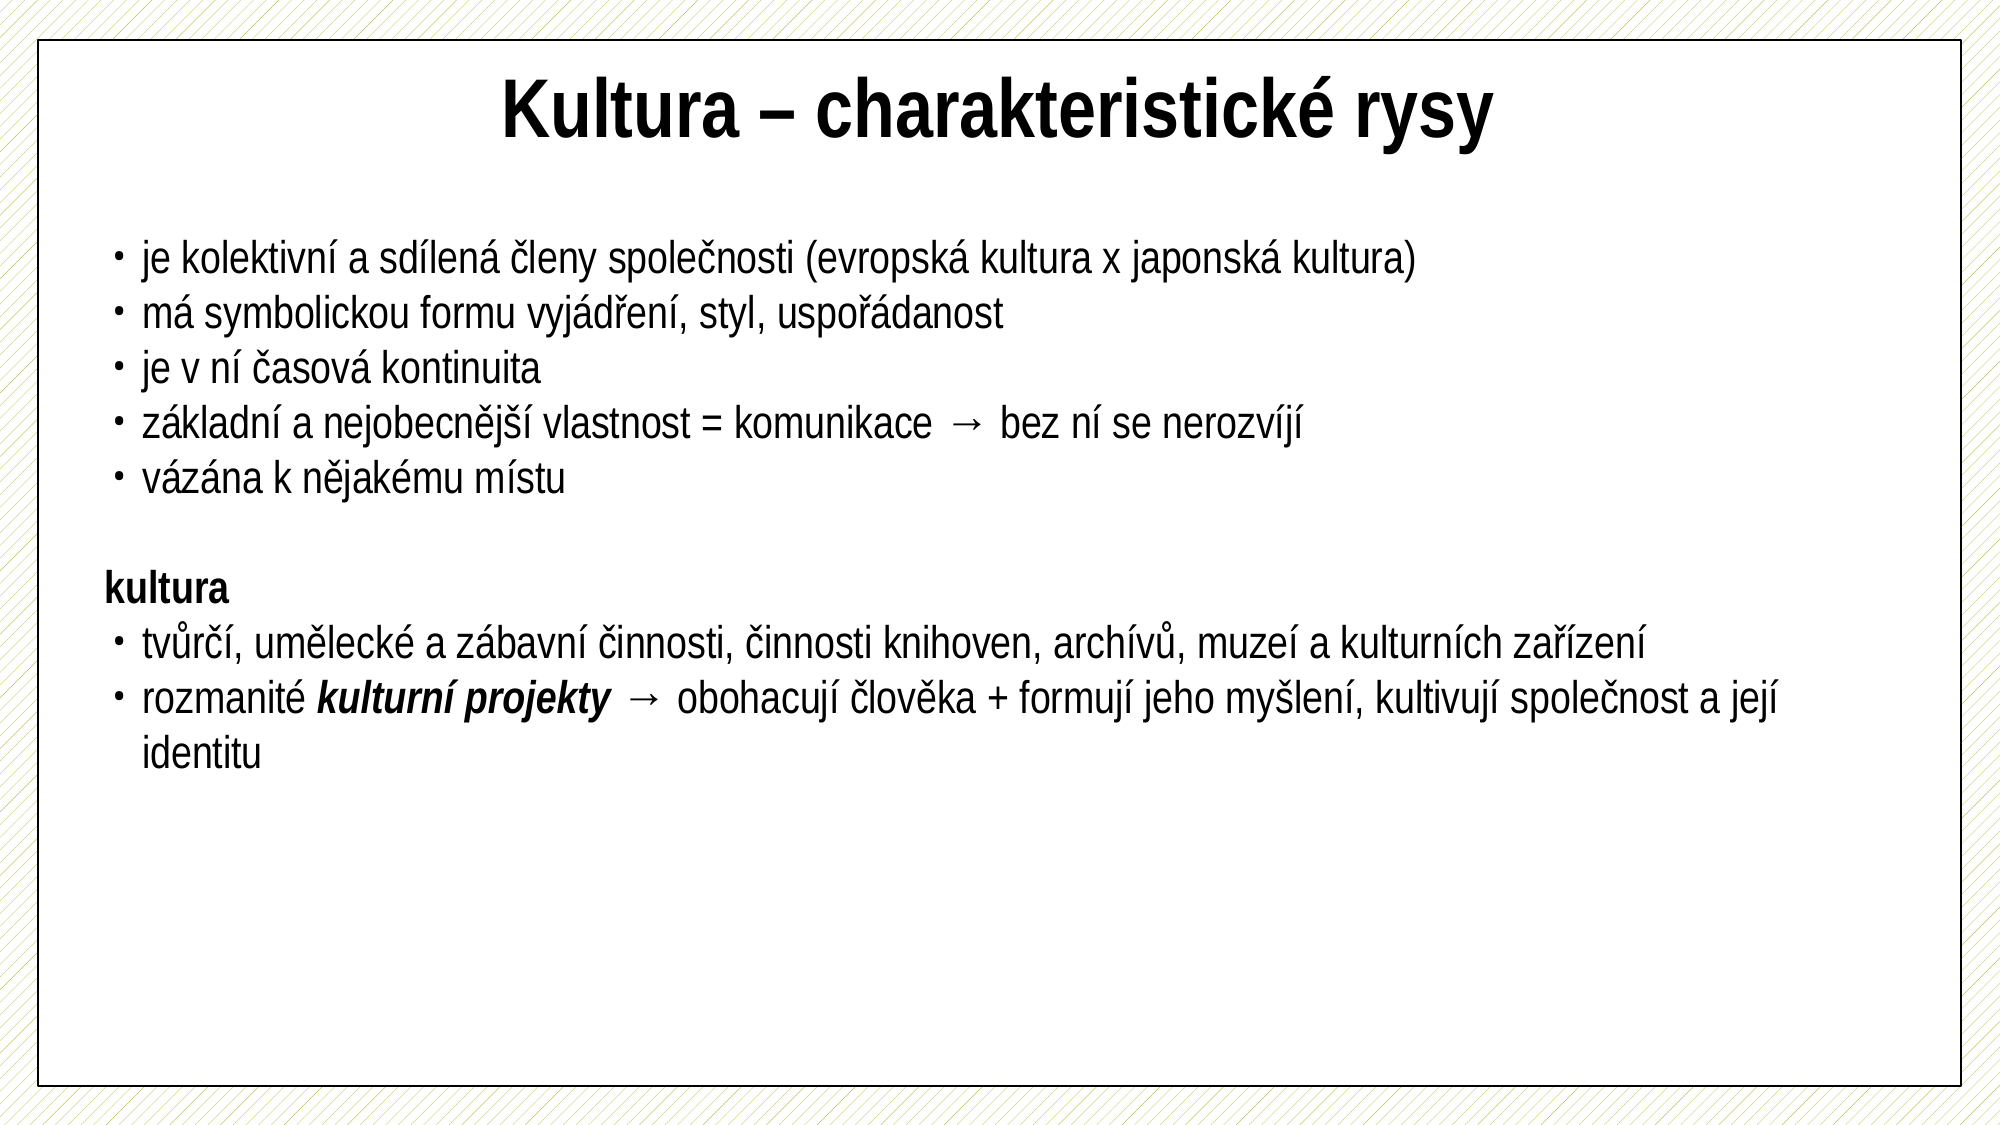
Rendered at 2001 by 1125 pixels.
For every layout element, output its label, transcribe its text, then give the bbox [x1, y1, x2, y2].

list je kolektivní a sdílená členy společnosti (evropská kultura x japonská kultura) má symbolickou formu vyjádření, styl, uspořádanost je v ní časová kontinuita základní a nejobecnější vlastnost = komunikace → bez ní se nerozvíjí vázána k nějakému místu kultura tvůrčí, umělecké a zábavní činnosti, činnosti knihoven, archívů, muzeí a kulturních zařízení rozmanité kulturní projekty → obohacují člověka + formují jeho myšlení, kultivují společnost a její identitu [89, 220, 1918, 1036]
title Kultura – charakteristické rysy [44, 45, 1953, 175]
